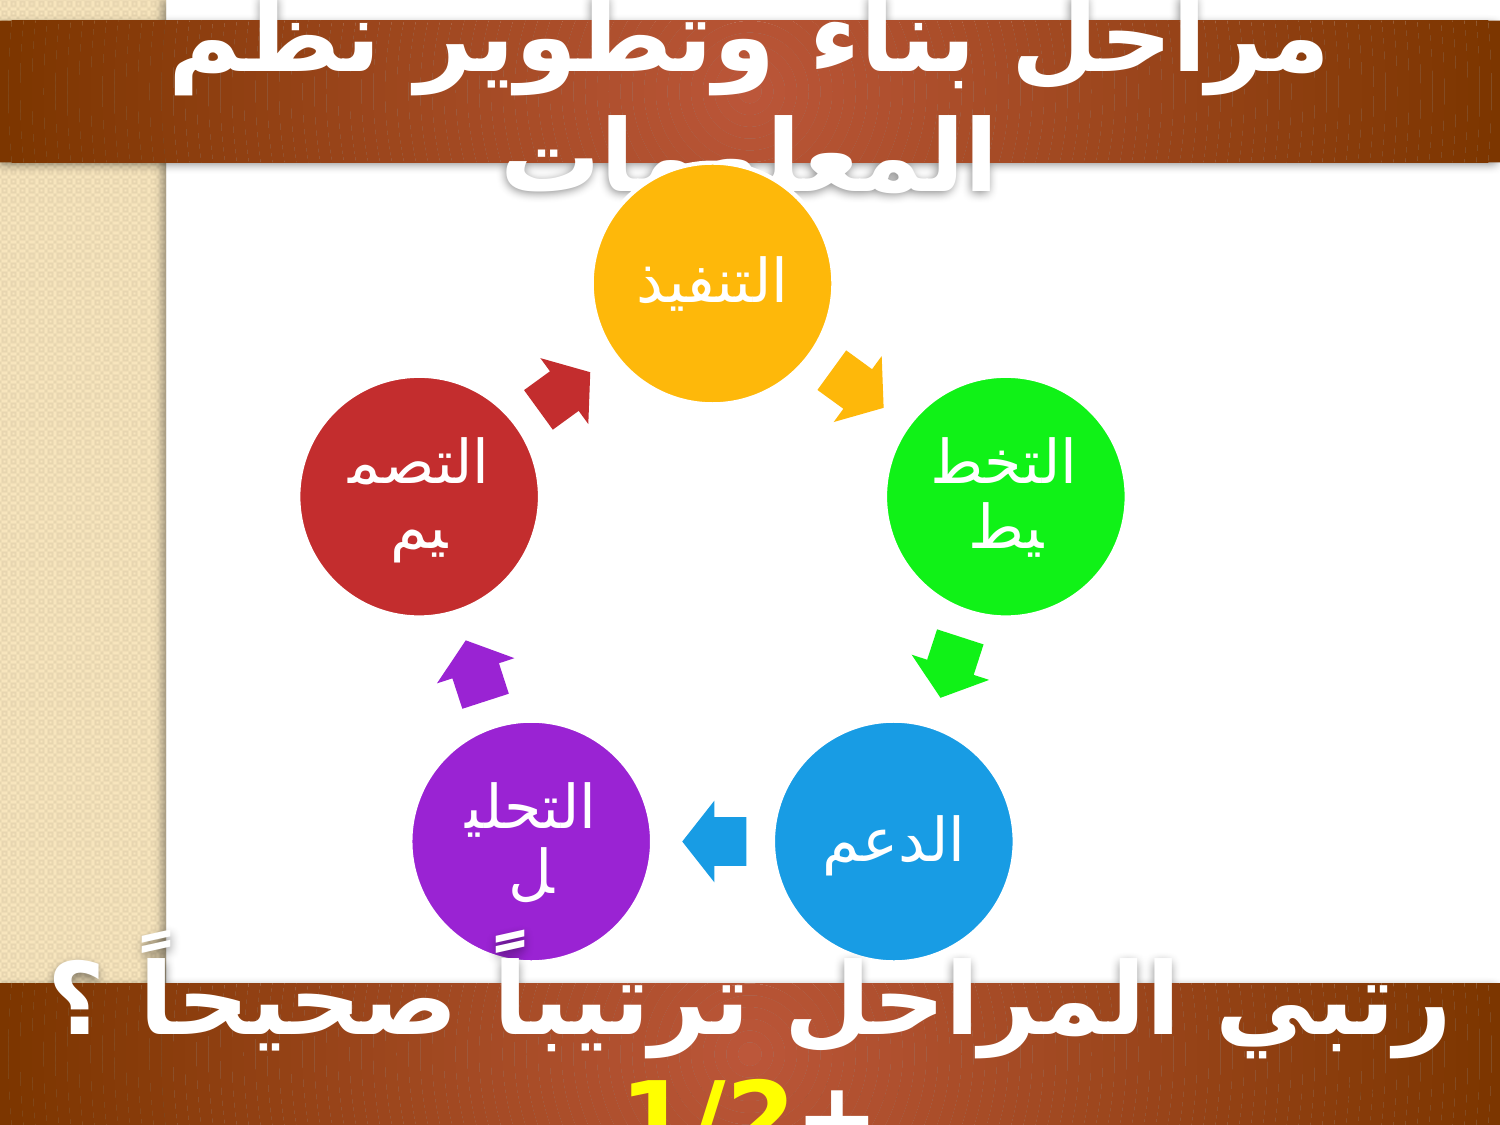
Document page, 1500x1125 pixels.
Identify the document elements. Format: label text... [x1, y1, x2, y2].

text_box رتبي المراحل ترتيباً صحيحاً ؟ +1/2 [0, 983, 1500, 1125]
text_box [24, 162, 1401, 963]
text_box مراحل بناء وتطوير نظم المعلومات [0, 20, 1500, 163]
